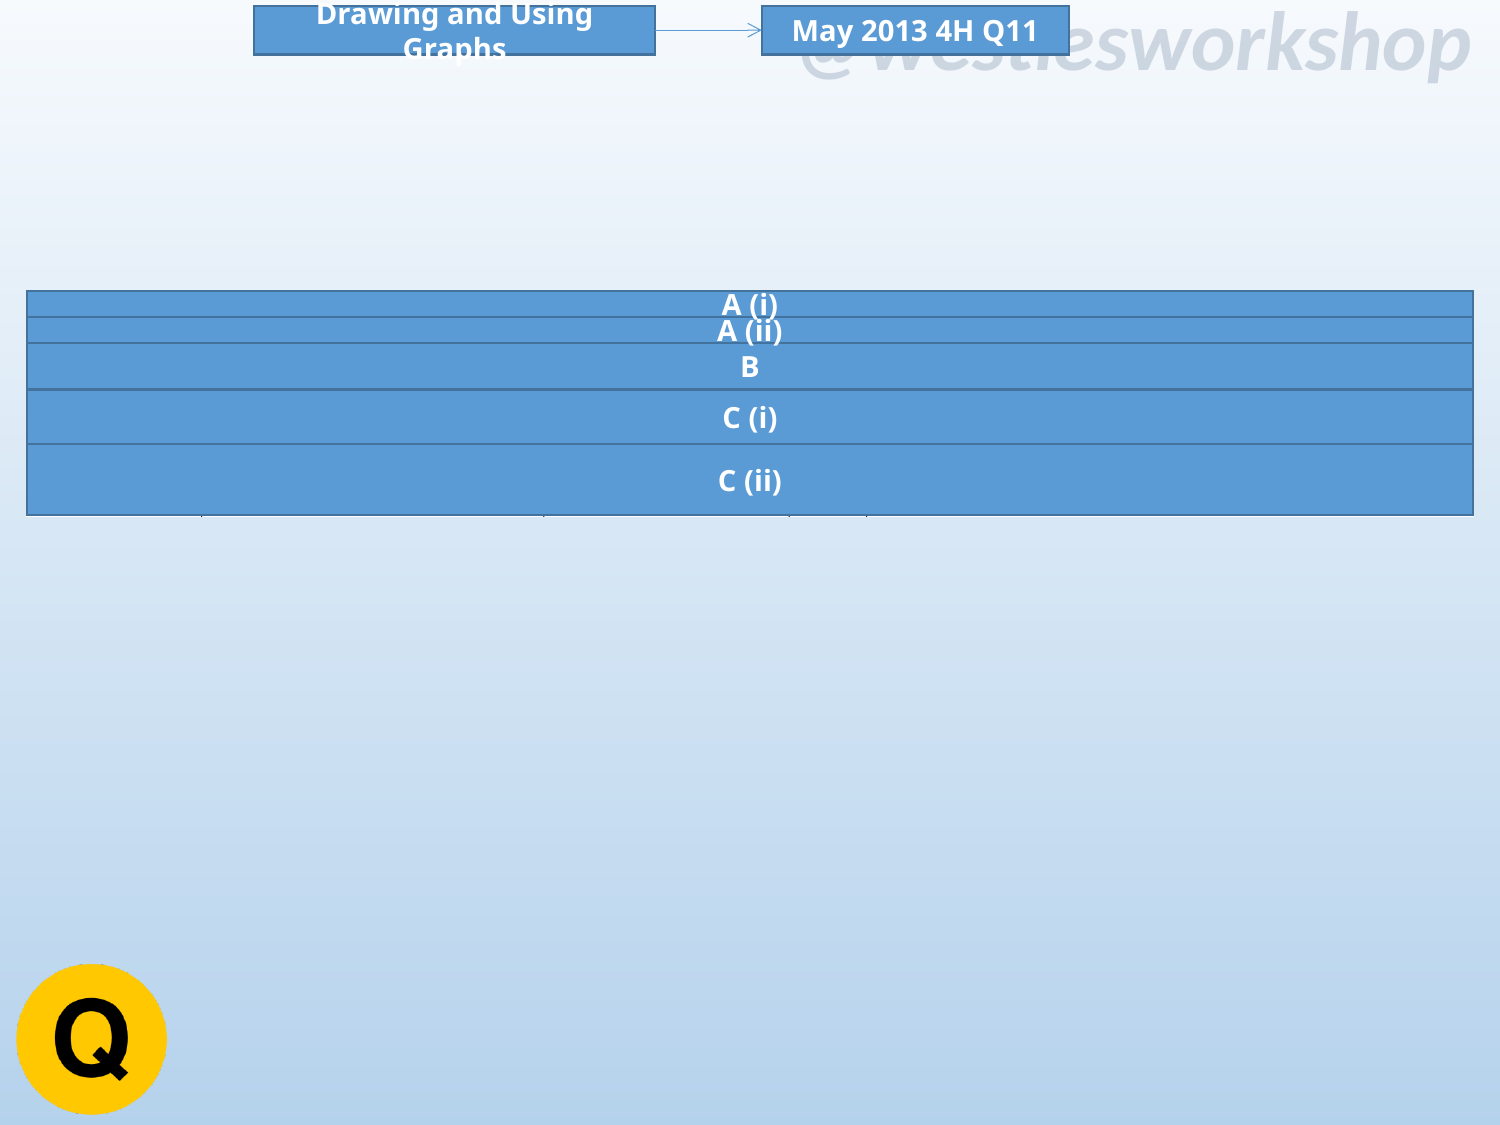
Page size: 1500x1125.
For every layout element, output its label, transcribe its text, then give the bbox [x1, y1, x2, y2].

picture [0, 940, 191, 1125]
text_box Drawing and Using Graphs [253, 5, 656, 56]
text_box May 2013 4H Q11 [761, 5, 1070, 56]
picture [26, 290, 1474, 517]
